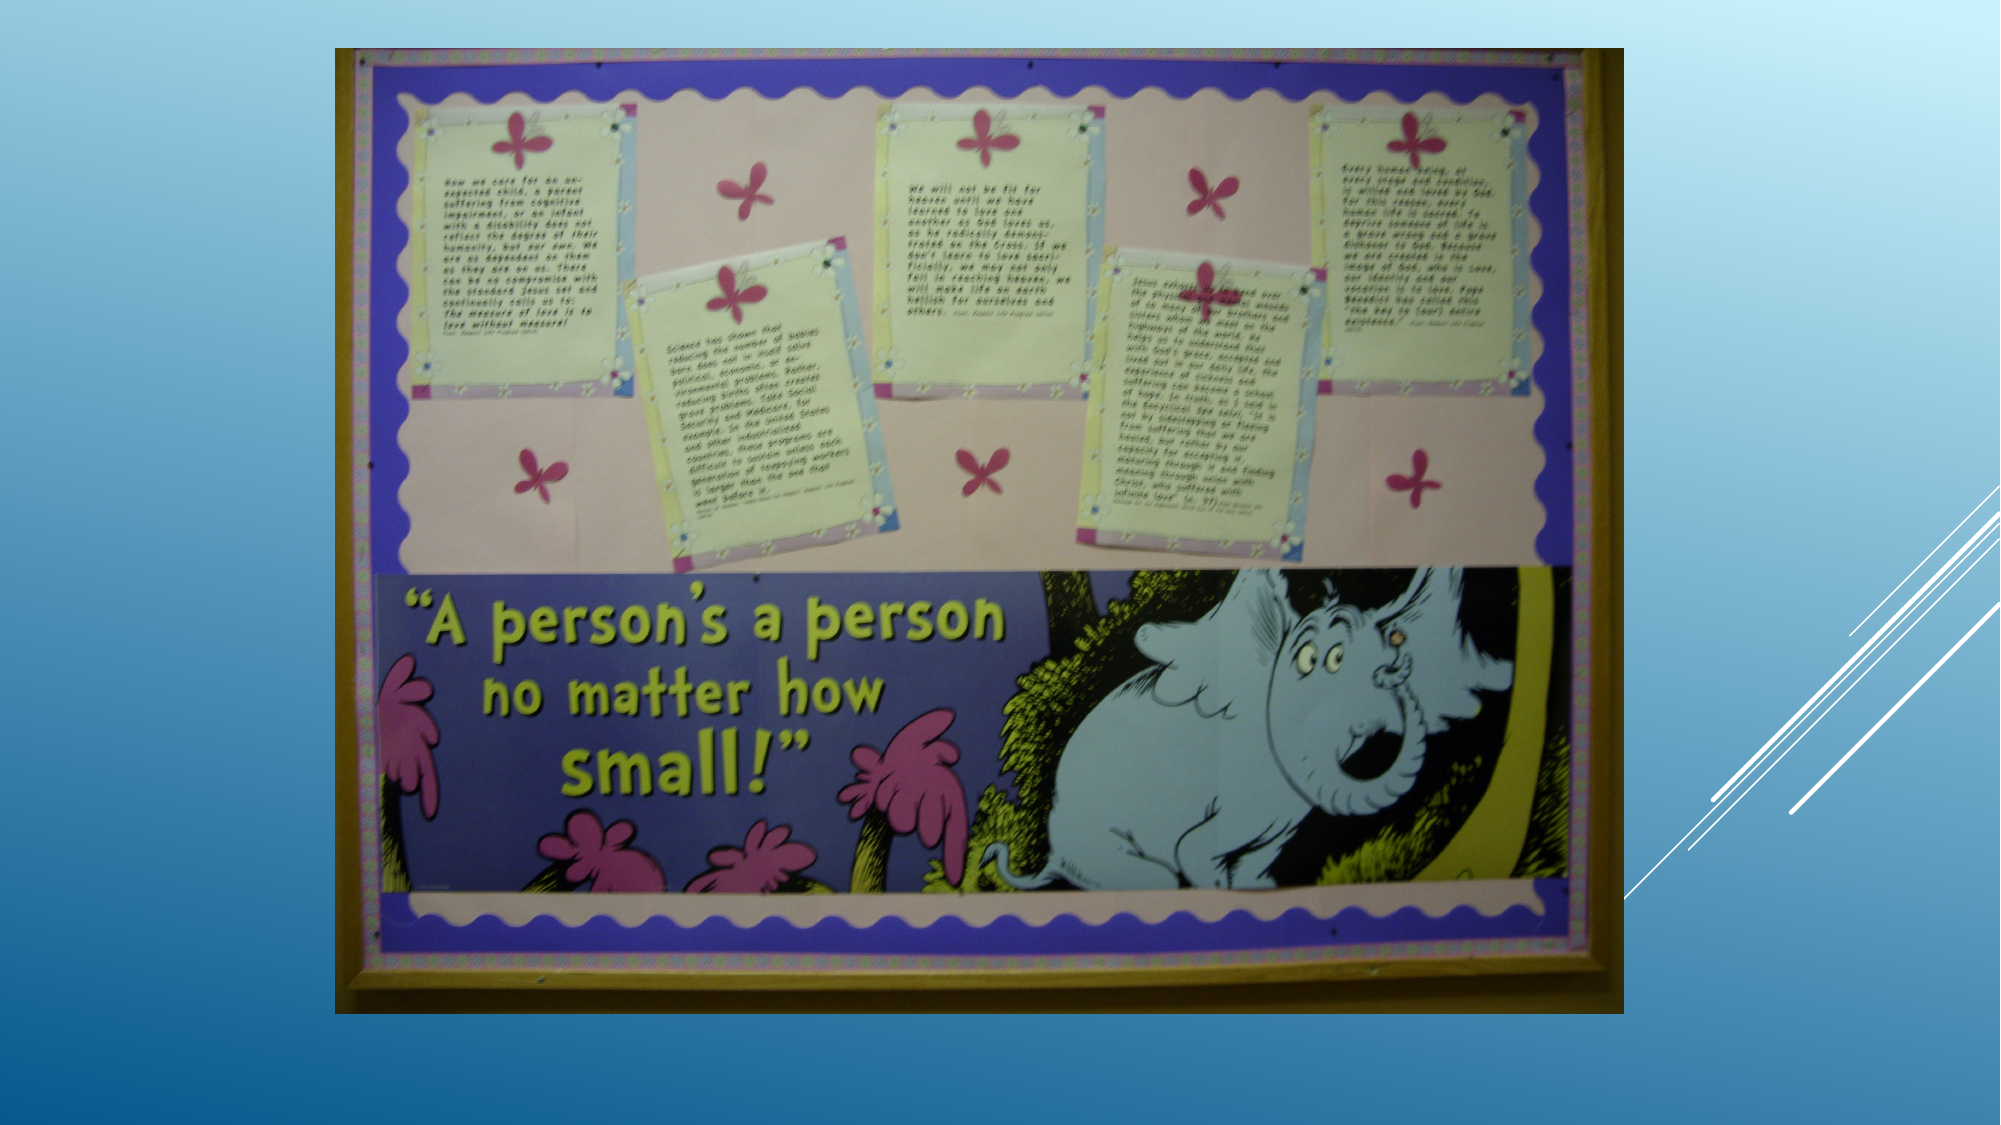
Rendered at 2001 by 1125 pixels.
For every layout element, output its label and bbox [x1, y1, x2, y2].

picture [335, 48, 1624, 1015]
